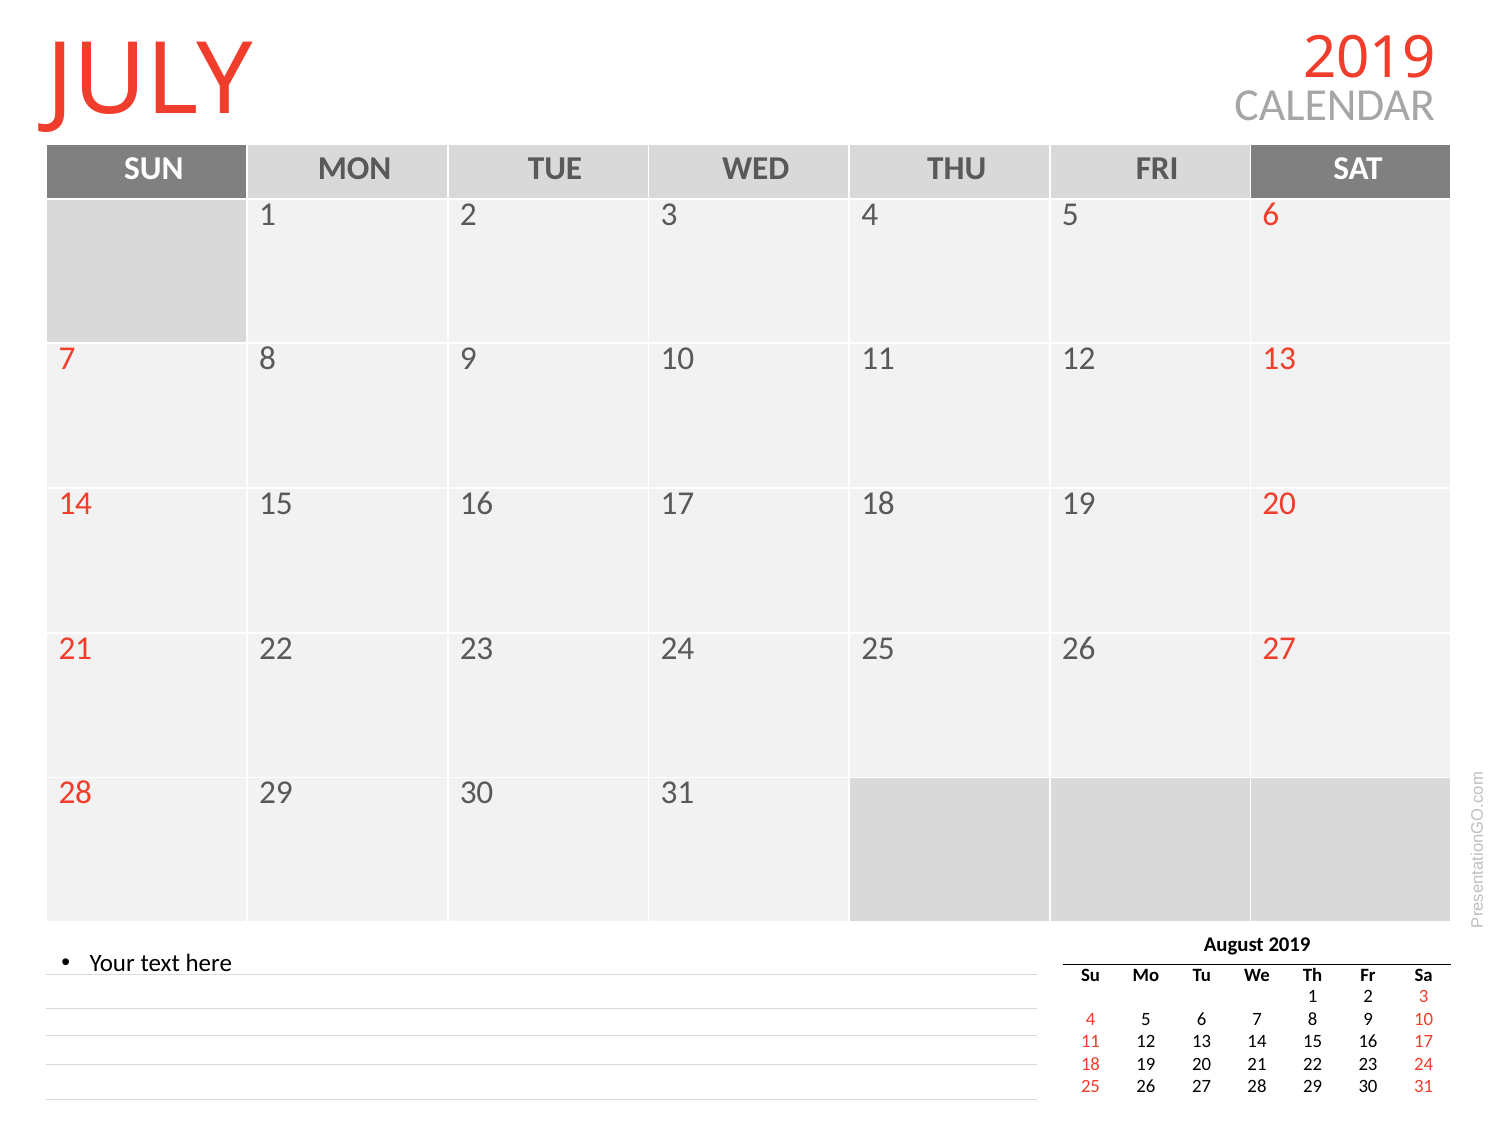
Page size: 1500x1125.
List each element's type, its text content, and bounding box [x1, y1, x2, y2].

table_header Mon [248, 145, 447, 198]
table_cell 29 [248, 778, 447, 921]
table_header Thu [850, 145, 1049, 198]
table_cell 12 [1051, 344, 1250, 487]
table_cell 9 [449, 344, 648, 487]
table_cell 24 [649, 634, 848, 777]
table_cell 6 [1251, 200, 1450, 342]
table_cell [47, 200, 246, 342]
table_cell 15 [248, 489, 447, 632]
table_cell [1051, 778, 1250, 921]
table_cell 5 [1051, 200, 1250, 342]
table_cell 4 [850, 200, 1049, 342]
table_cell 7 [47, 344, 246, 487]
table_cell 20 [1251, 489, 1450, 632]
list Your text here [46, 939, 1038, 1103]
table_cell 8 [248, 344, 447, 487]
table_cell 22 [248, 634, 447, 777]
table_header Fri [1051, 145, 1250, 198]
table_cell 3 [649, 200, 848, 342]
table_cell 10 [649, 344, 848, 487]
table_cell 25 [850, 634, 1049, 777]
table_header SUN [47, 145, 246, 198]
table_cell 18 [850, 489, 1049, 632]
table_cell 30 [449, 778, 648, 921]
table_cell 19 [1051, 489, 1250, 632]
table_cell 2 [449, 200, 648, 342]
table_header Tue [449, 145, 648, 198]
table_cell [850, 778, 1049, 921]
table_header Wed [649, 145, 848, 198]
table_cell 28 [47, 778, 246, 921]
table_cell 13 [1251, 344, 1450, 487]
table_cell 27 [1251, 634, 1450, 777]
table_cell 1 [248, 200, 447, 342]
table_header Sat [1251, 145, 1450, 198]
table_cell 17 [649, 489, 848, 632]
table_cell 21 [47, 634, 246, 777]
table_cell 14 [47, 489, 246, 632]
table_cell 23 [449, 634, 648, 777]
table_cell 16 [449, 489, 648, 632]
table_cell 31 [649, 778, 848, 921]
table_cell 11 [850, 344, 1049, 487]
table_cell [1251, 778, 1450, 921]
title July [46, 19, 795, 124]
table_cell 26 [1051, 634, 1250, 777]
